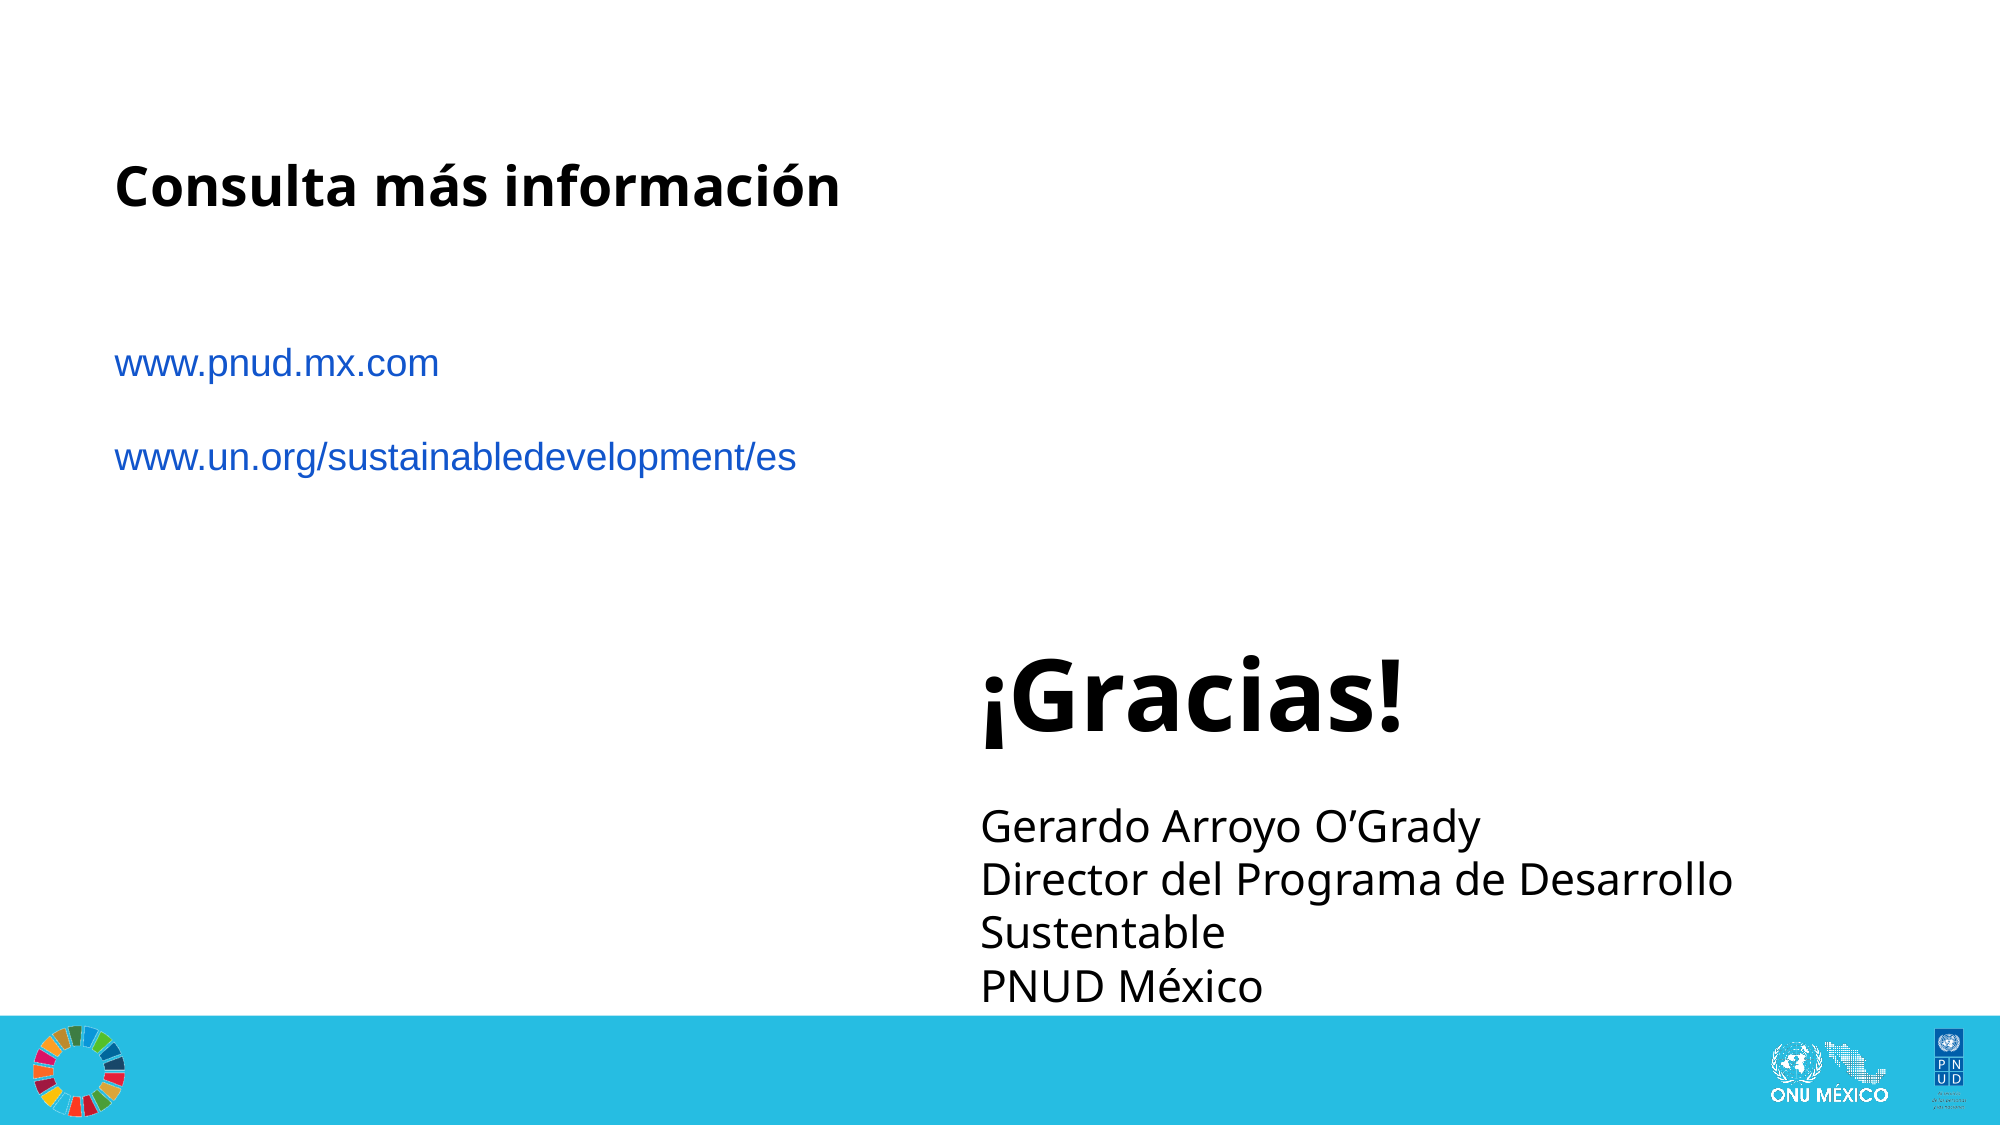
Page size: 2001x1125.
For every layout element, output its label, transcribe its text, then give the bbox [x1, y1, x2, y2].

title Consulta más información [99, 45, 1900, 233]
picture [1928, 1024, 1972, 1113]
picture [1763, 1026, 1895, 1125]
text_box ¡Gracias! Gerardo Arroyo O’Grady Director del Programa de Desarrollo Sustentable PNUD México [965, 623, 1926, 1019]
text_box www.pnud.mx.com www.un.org/sustainabledevelopment/es [99, 330, 871, 579]
picture [32, 1024, 126, 1123]
